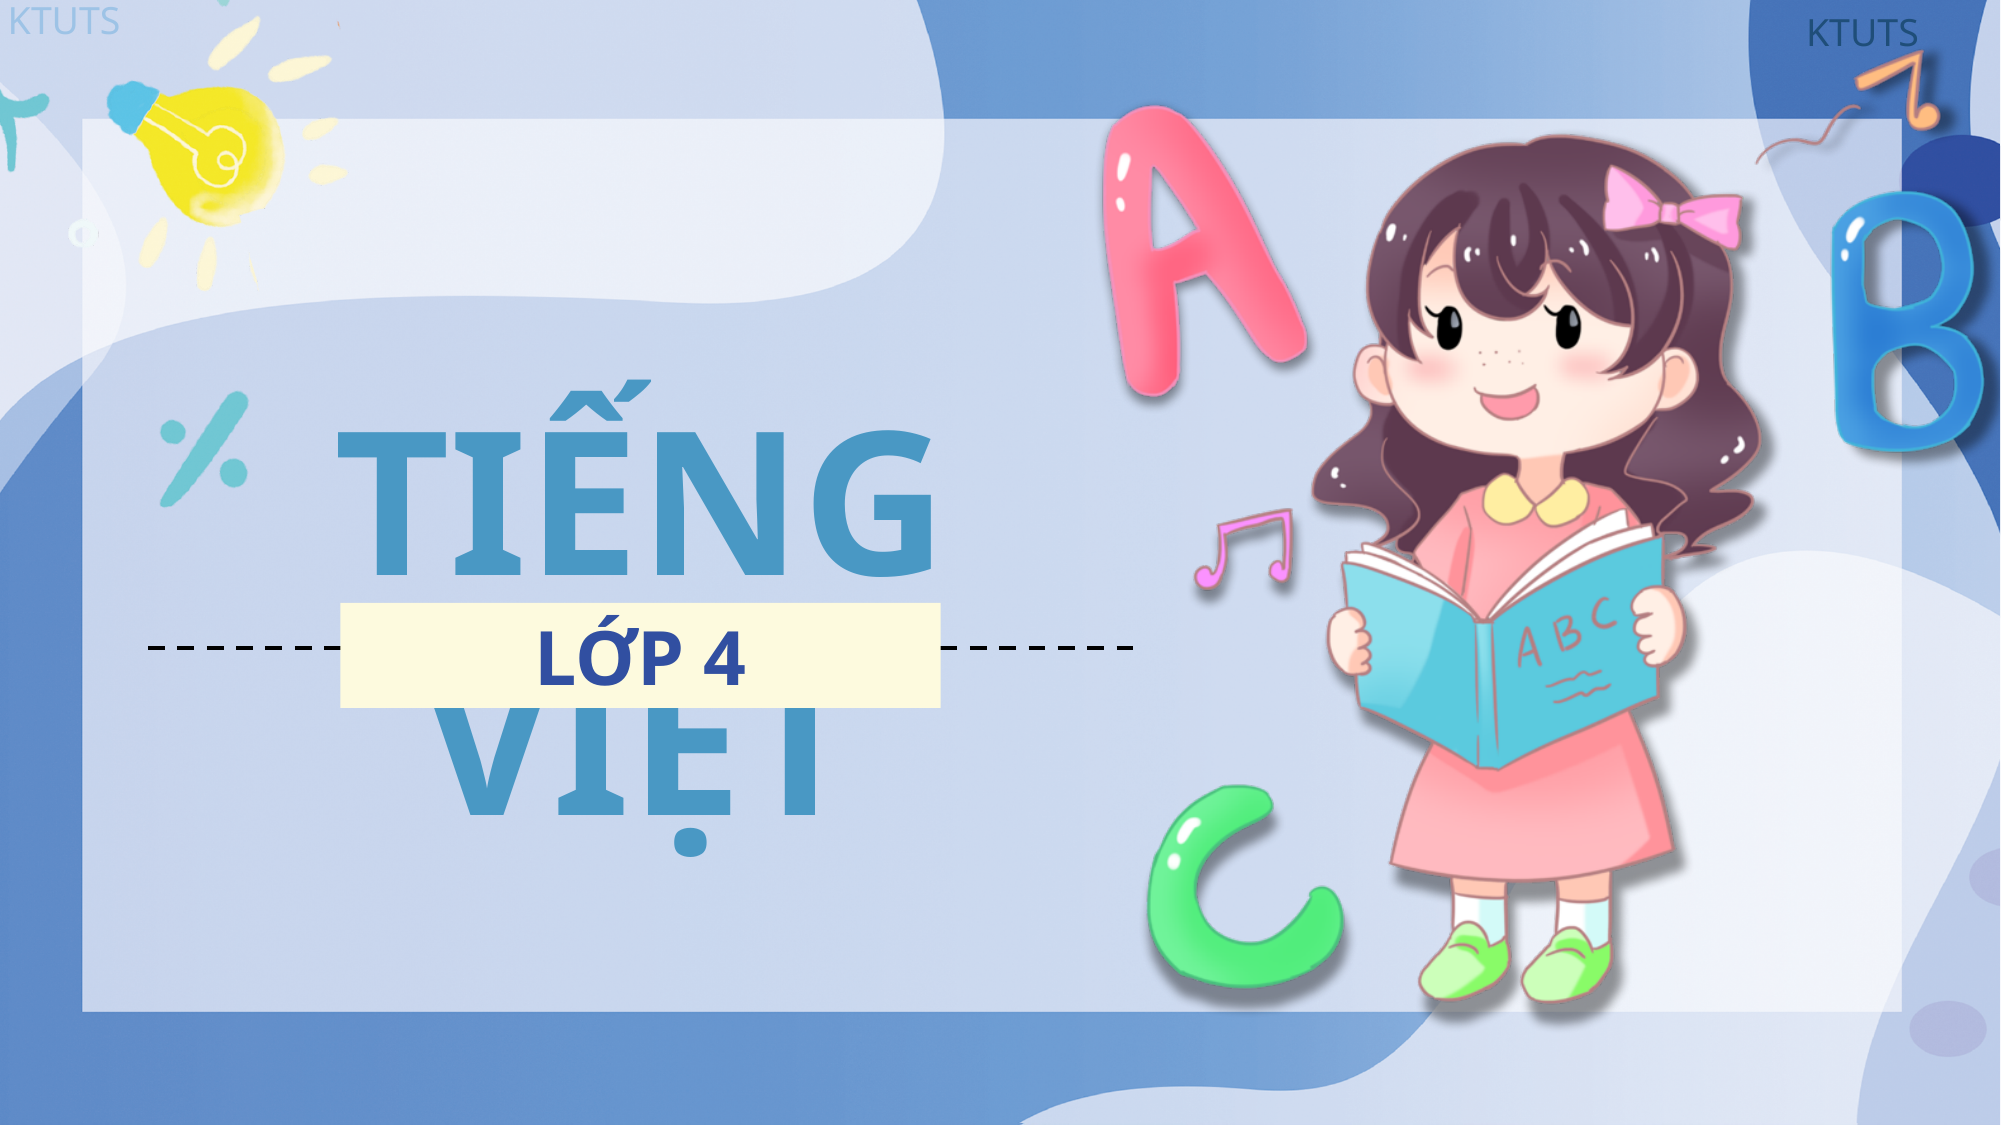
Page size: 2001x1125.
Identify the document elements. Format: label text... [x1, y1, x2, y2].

picture [0, 0, 2001, 1125]
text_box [148, 602, 1133, 709]
text_box TIẾNG VIỆT [79, 367, 1078, 863]
